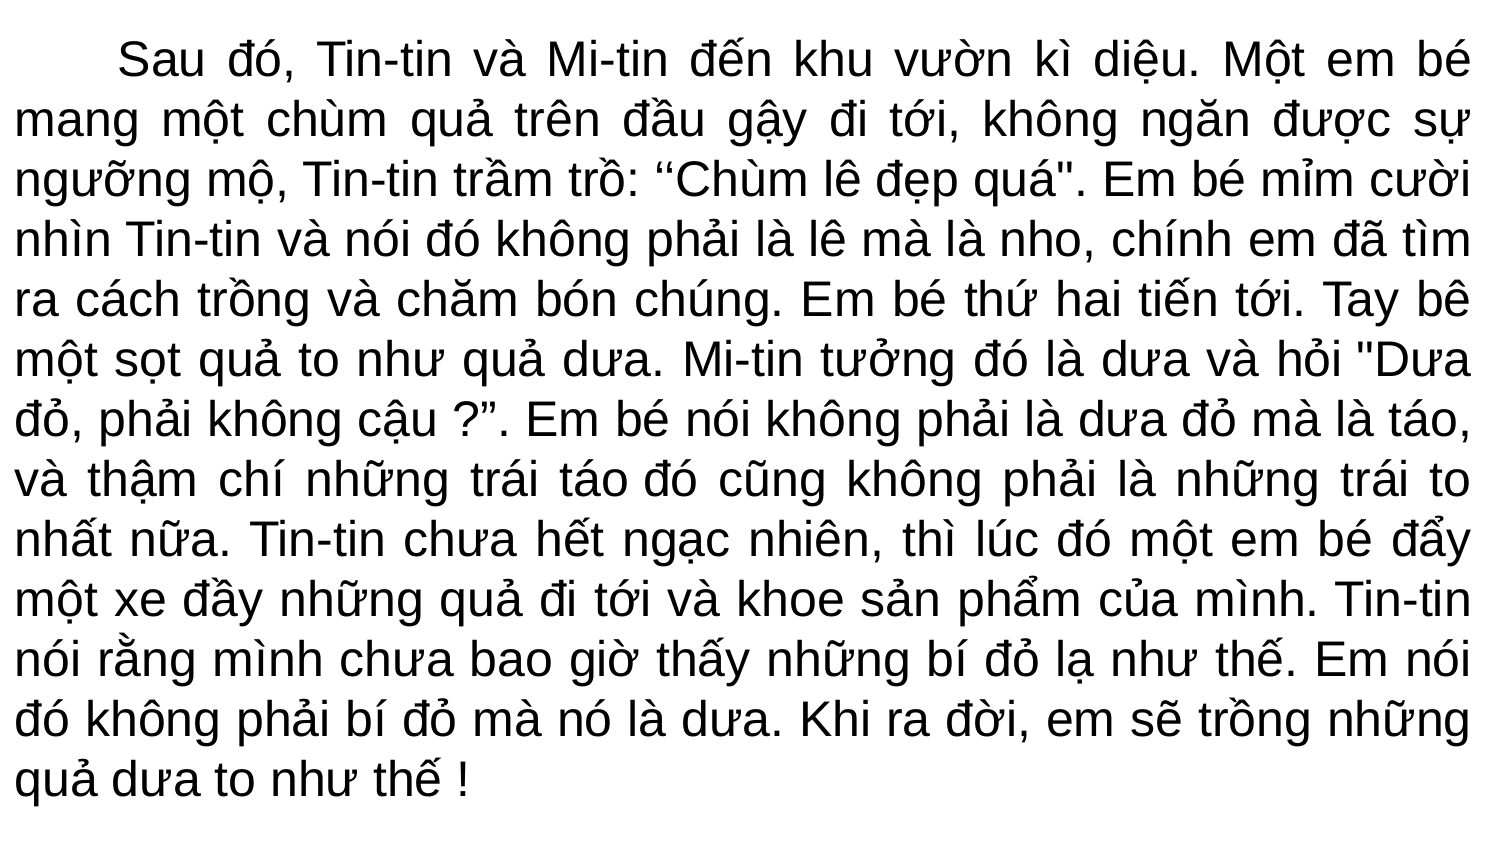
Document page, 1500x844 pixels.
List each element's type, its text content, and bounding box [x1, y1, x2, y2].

text_box Sau đó, Tin-tin và Mi-tin đến khu vườn kì diệu. Một em bé mang một chùm quả trên đầu gậy đi tới, không ngăn được sự ngưỡng mộ, Tin-tin trầm trồ: ‘‘Chùm lê đẹp quá". Em bé mỉm cười nhìn Tin-tin và nói đó không phải là lê mà là nho, chính em đã tìm ra cách trồng và chăm bón chúng. Em bé thứ hai tiến tới. Tay bê một sọt quả to như quả dưa. Mi-tin tưởng đó là dưa và hỏi "Dưa đỏ, phải không cậu ?”. Em bé nói không phải là dưa đỏ mà là táo, và thậm chí những trái táo đó cũng không phải là những trái to nhất nữa. Tin-tin chưa hết ngạc nhiên, thì lúc đó một em bé đẩy một xe đầy những quả đi tới và khoe sản phẩm của mình. Tin-tin nói rằng mình chưa bao giờ thấy những bí đỏ lạ như thế. Em nói đó không phải bí đỏ mà nó là dưa. Khi ra đời, em sẽ trồng những quả dưa to như thế ! [0, 19, 1488, 814]
